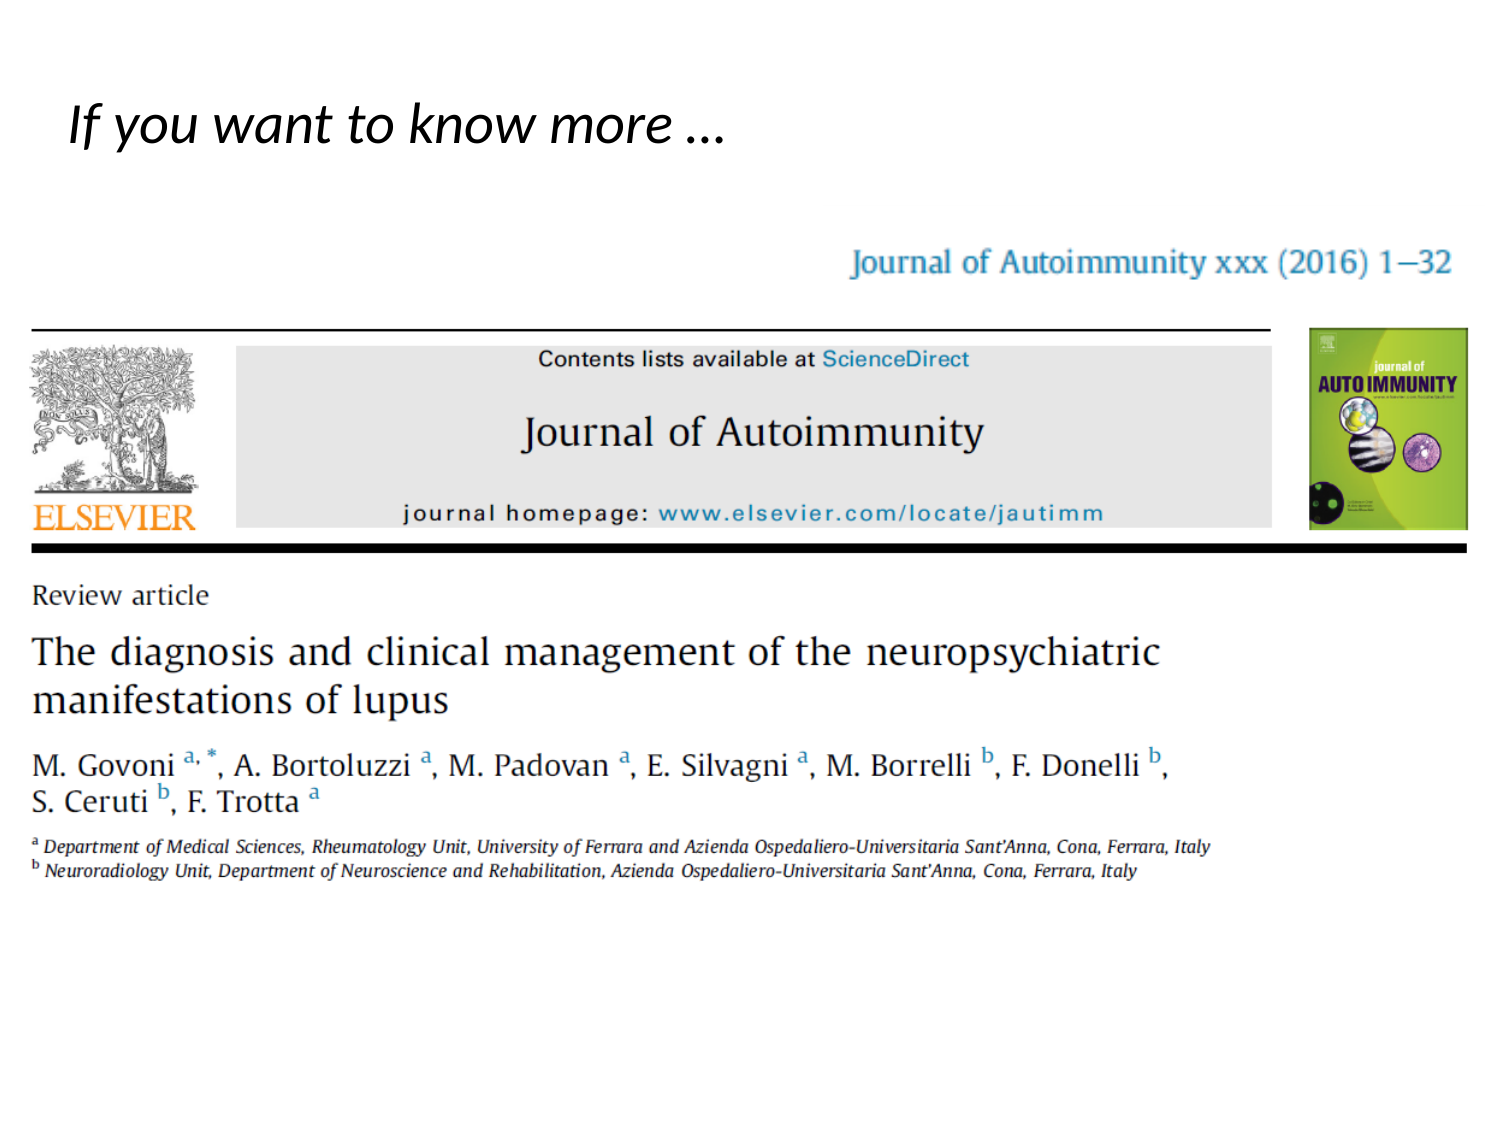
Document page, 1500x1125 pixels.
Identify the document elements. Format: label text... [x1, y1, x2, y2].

picture [10, 324, 1485, 894]
text_box If you want to know more … [52, 78, 742, 163]
picture [823, 204, 1485, 300]
